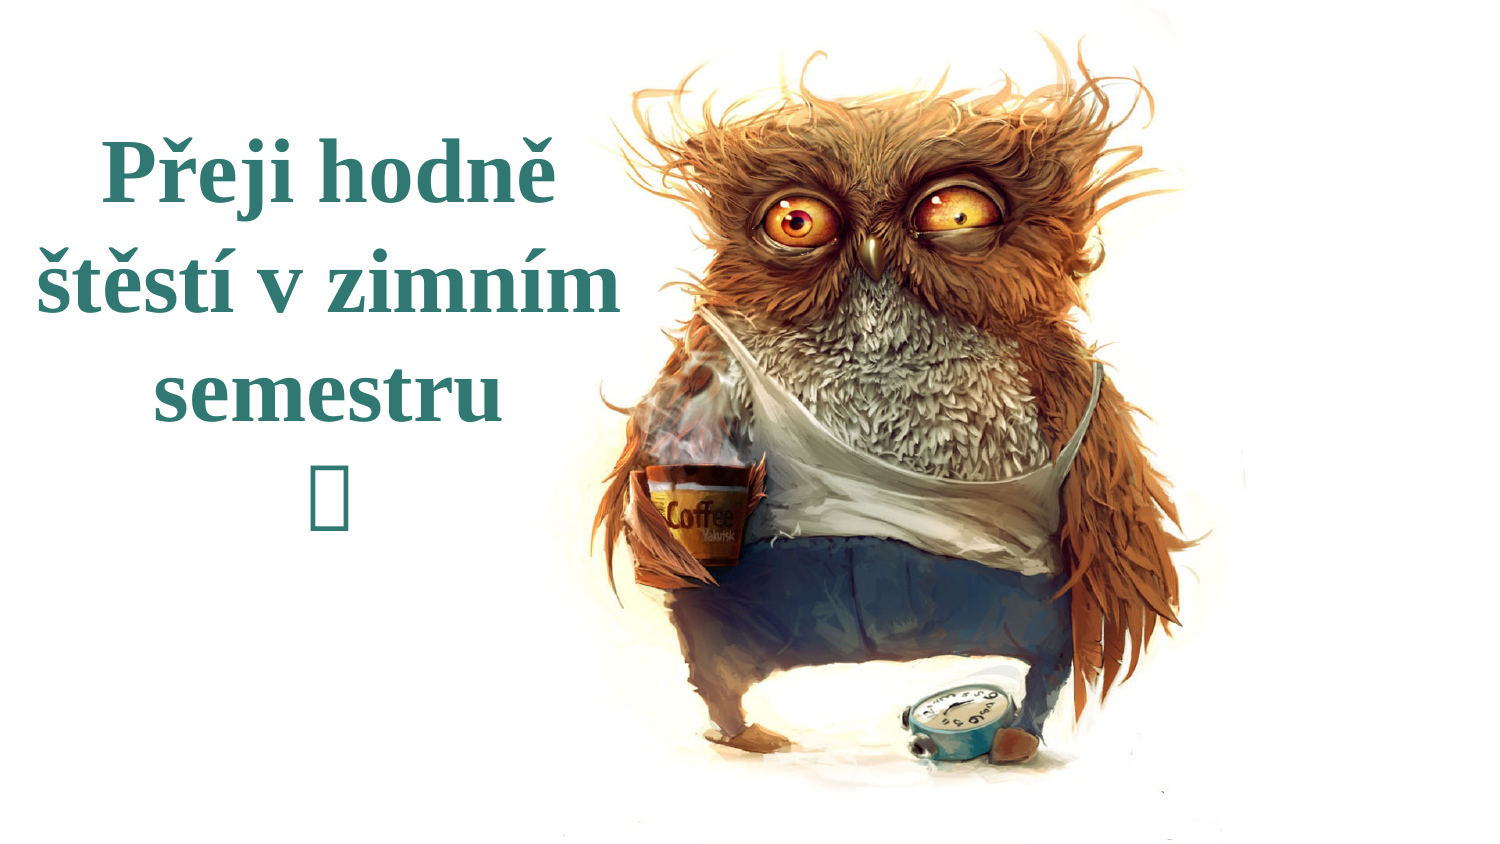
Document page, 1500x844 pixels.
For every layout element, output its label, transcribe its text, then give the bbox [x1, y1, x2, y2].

picture [0, 0, 1500, 844]
text_box Přeji hodně štěstí v zimním semestru  [4, 102, 655, 558]
